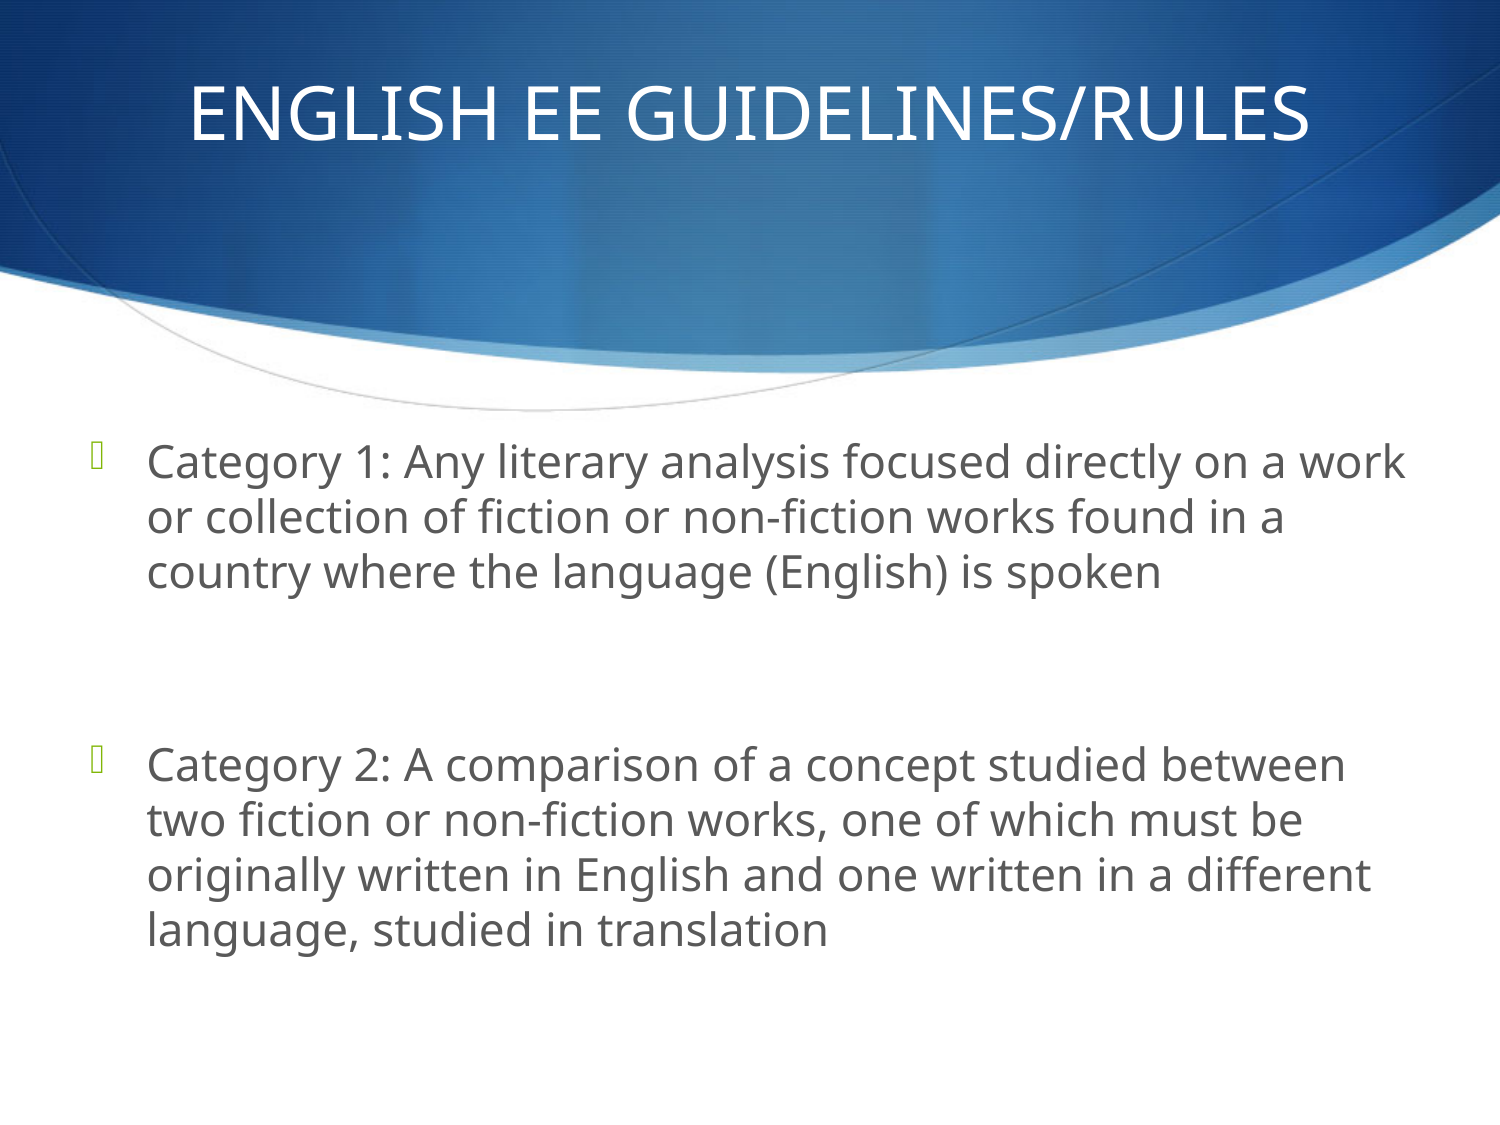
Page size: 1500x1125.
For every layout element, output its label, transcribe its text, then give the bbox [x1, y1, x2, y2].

title ENGLISH EE GUIDELINES/RULES [75, 45, 1425, 175]
picture [0, 0, 1500, 1125]
list Category 1: Any literary analysis focused directly on a work or collection of fiction or non-fiction works found in a country where the language (English) is spoken Category 2: A comparison of a concept studied between two fiction or non-fiction works, one of which must be originally written in English and one written in a different language, studied in translation [75, 425, 1425, 1088]
